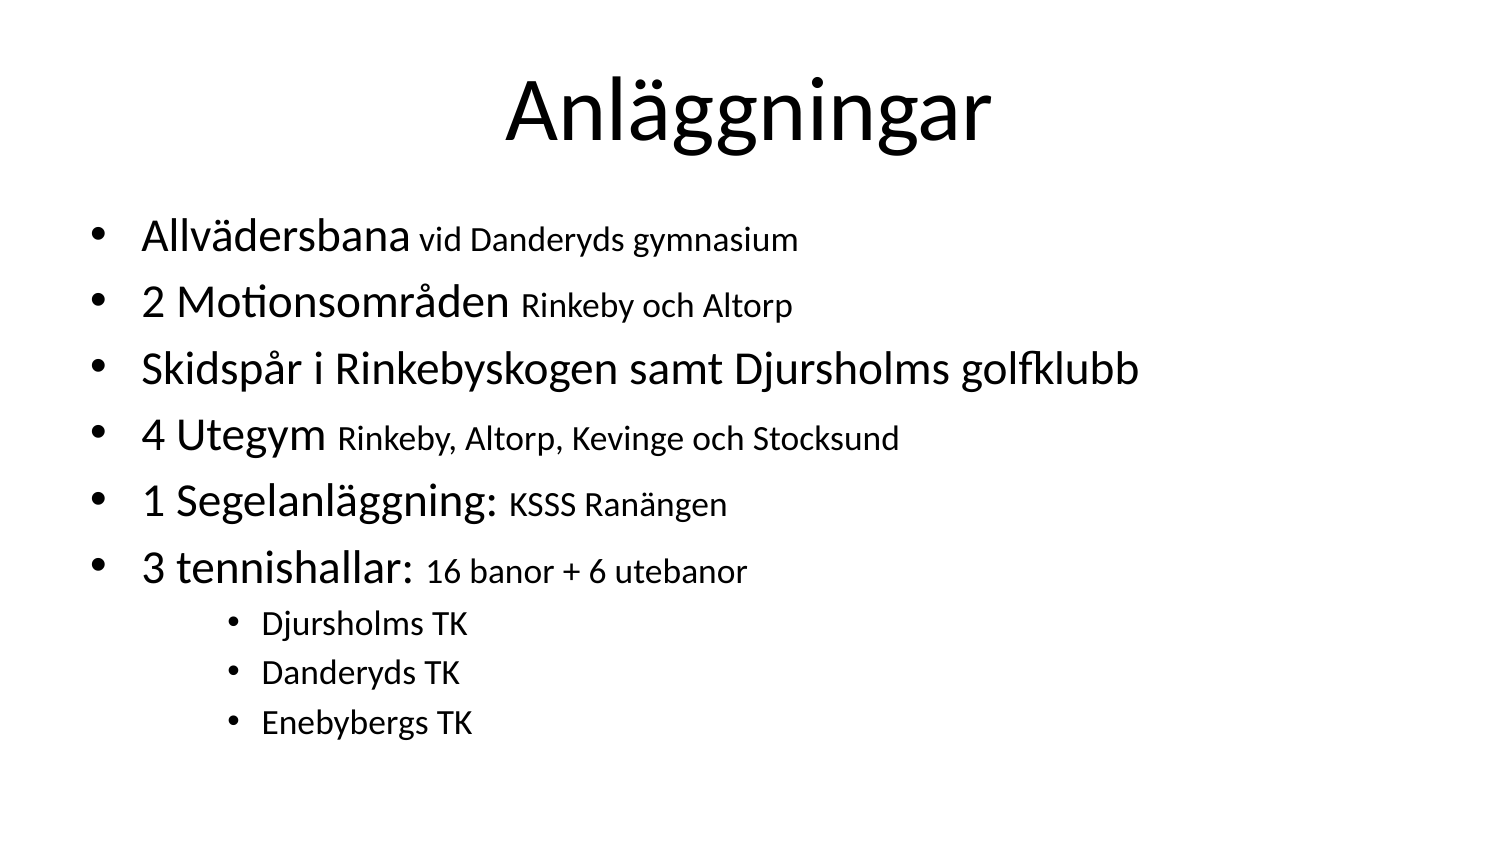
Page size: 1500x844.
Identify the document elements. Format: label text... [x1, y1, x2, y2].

list Allvädersbana vid Danderyds gymnasium 2 Motionsområden Rinkeby och Altorp Skidspår i Rinkebyskogen samt Djursholms golfklubb 4 Utegym Rinkeby, Altorp, Kevinge och Stocksund 1 Segelanläggning: KSSS Ranängen 3 tennishallar: 16 banor + 6 utebanor Djursholms TK Danderyds TK Enebybergs TK [75, 196, 1425, 754]
title Anläggningar [75, 33, 1425, 175]
